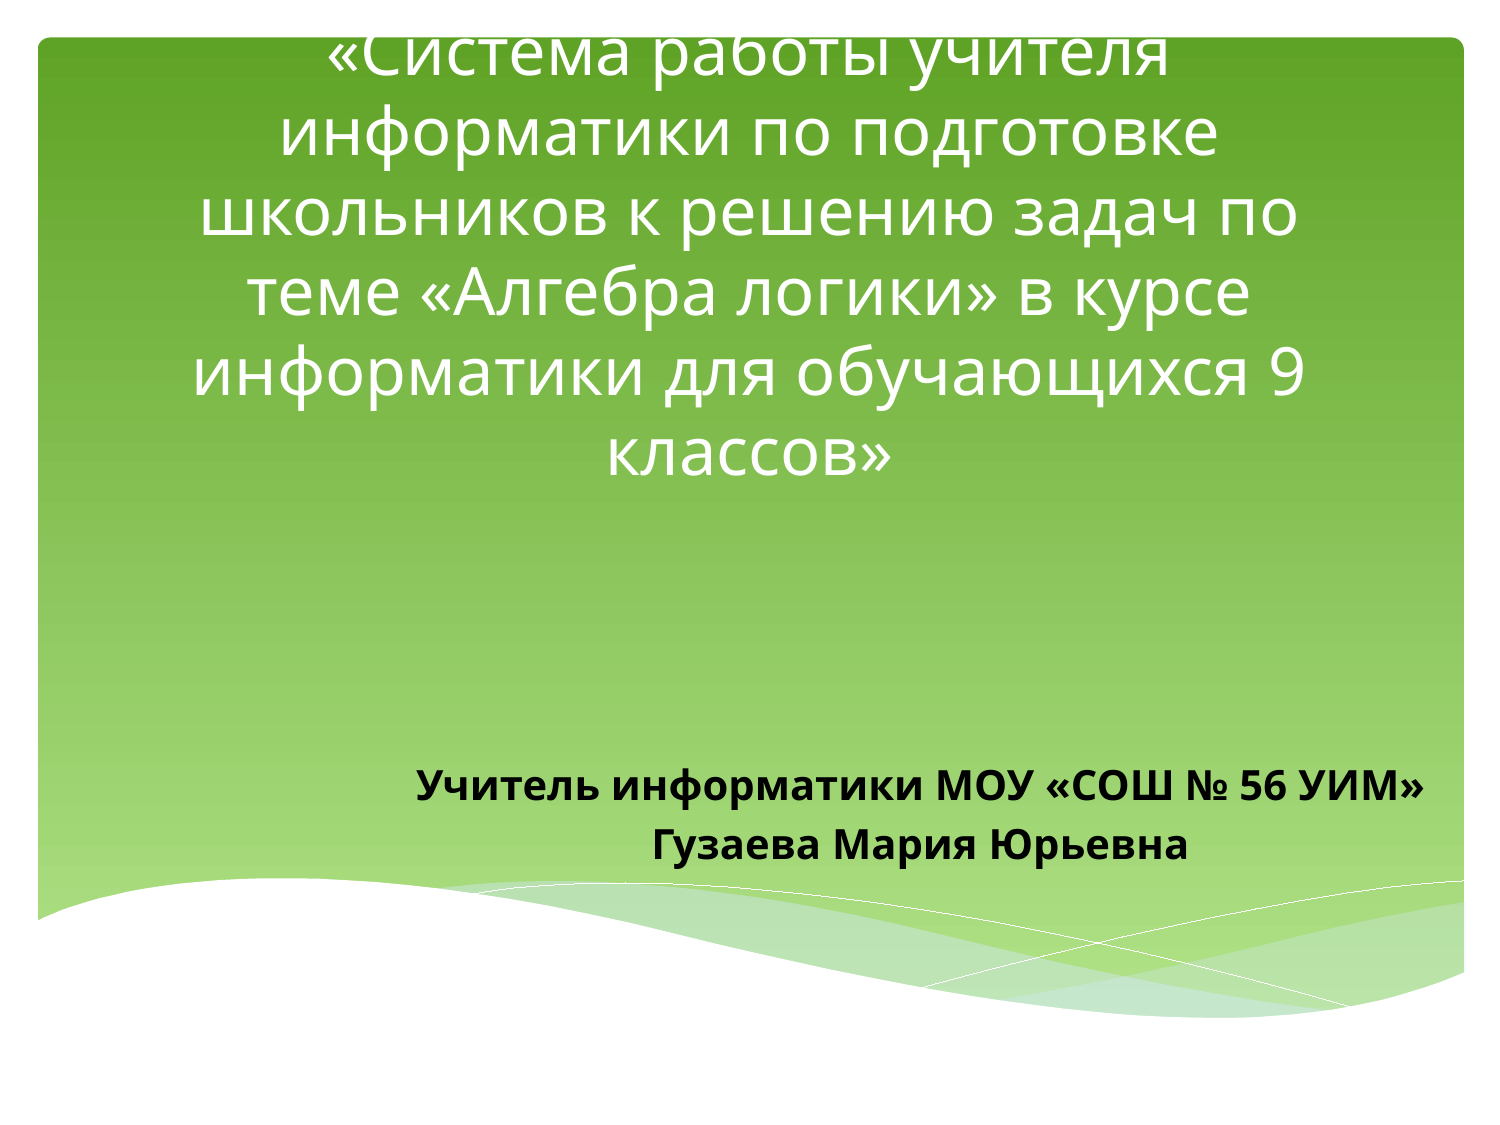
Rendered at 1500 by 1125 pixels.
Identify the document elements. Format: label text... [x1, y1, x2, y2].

text_box Учитель информатики МОУ «СОШ № 56 УИМ» Гузаева Мария Юрьевна [395, 751, 1446, 994]
title «Система работы учителя информатики по подготовке школьников к решению задач по теме «Алгебра логики» в курсе информатики для обучающихся 9 классов» [112, 255, 1388, 497]
